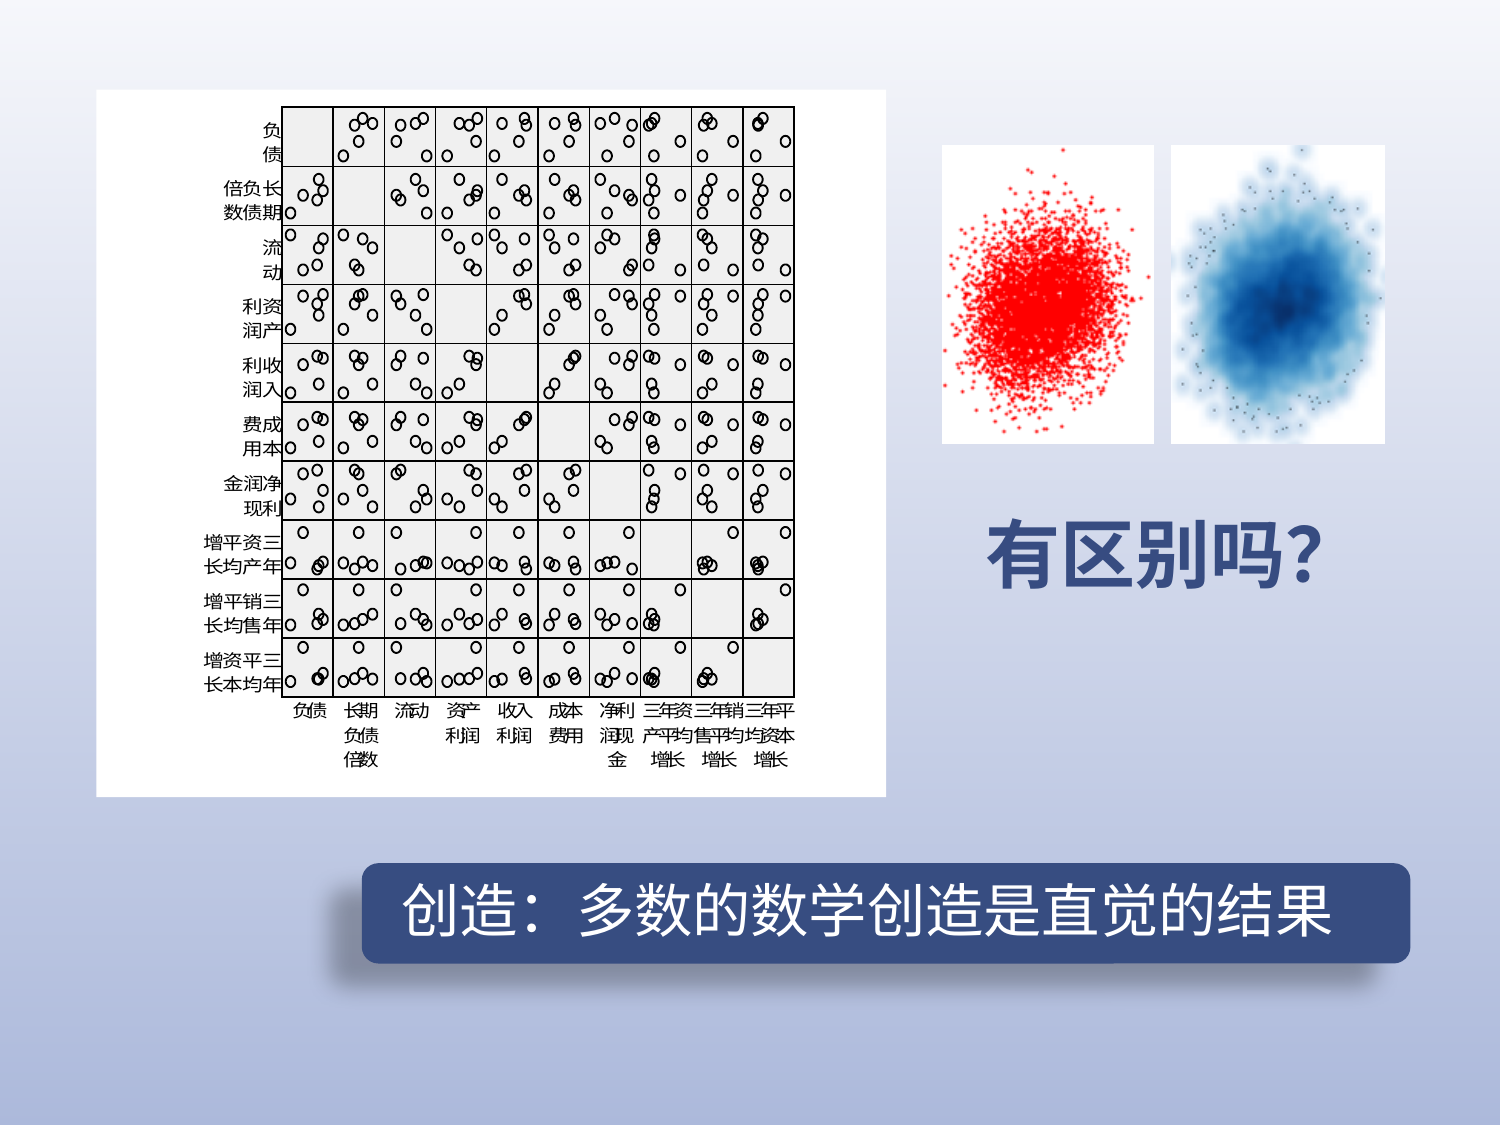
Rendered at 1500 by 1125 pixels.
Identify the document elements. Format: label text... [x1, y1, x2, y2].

picture [1171, 145, 1385, 444]
picture [96, 89, 887, 798]
picture [942, 145, 1154, 444]
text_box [361, 863, 1411, 964]
text_box 有区别吗？ [970, 465, 1396, 605]
